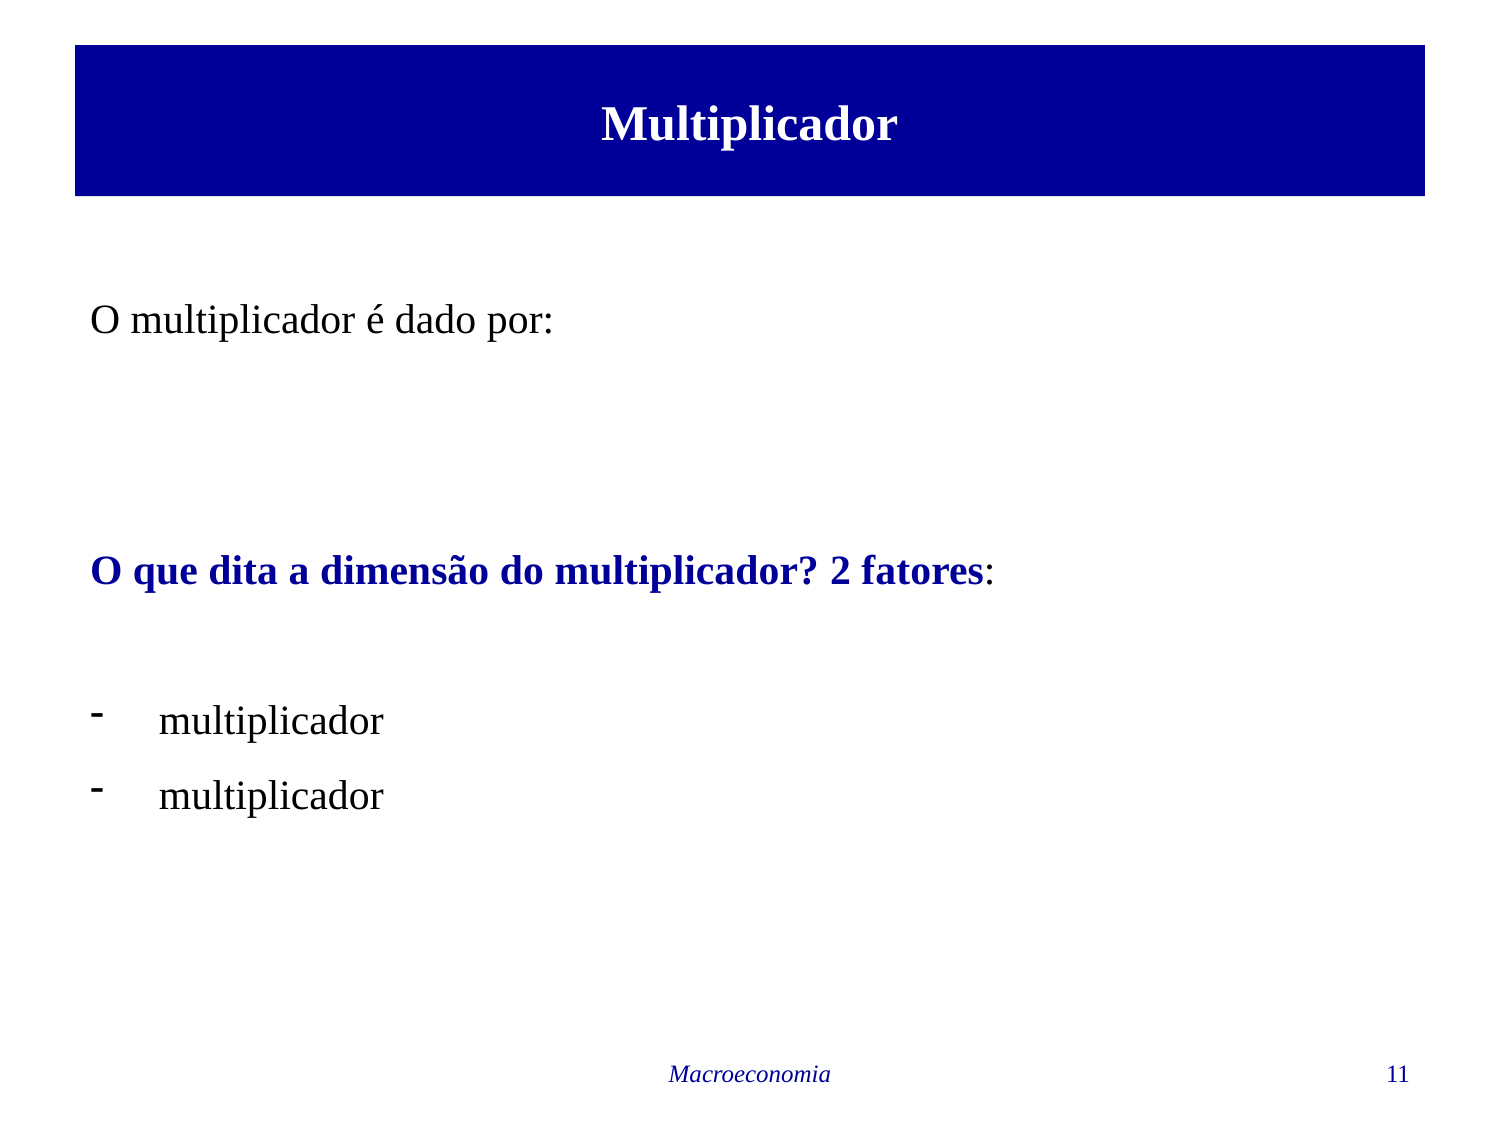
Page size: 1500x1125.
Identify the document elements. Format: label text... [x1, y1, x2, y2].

slide_number 11 [1074, 1042, 1425, 1103]
title Multiplicador [75, 45, 1425, 197]
footer Macroeconomia [512, 1042, 988, 1103]
